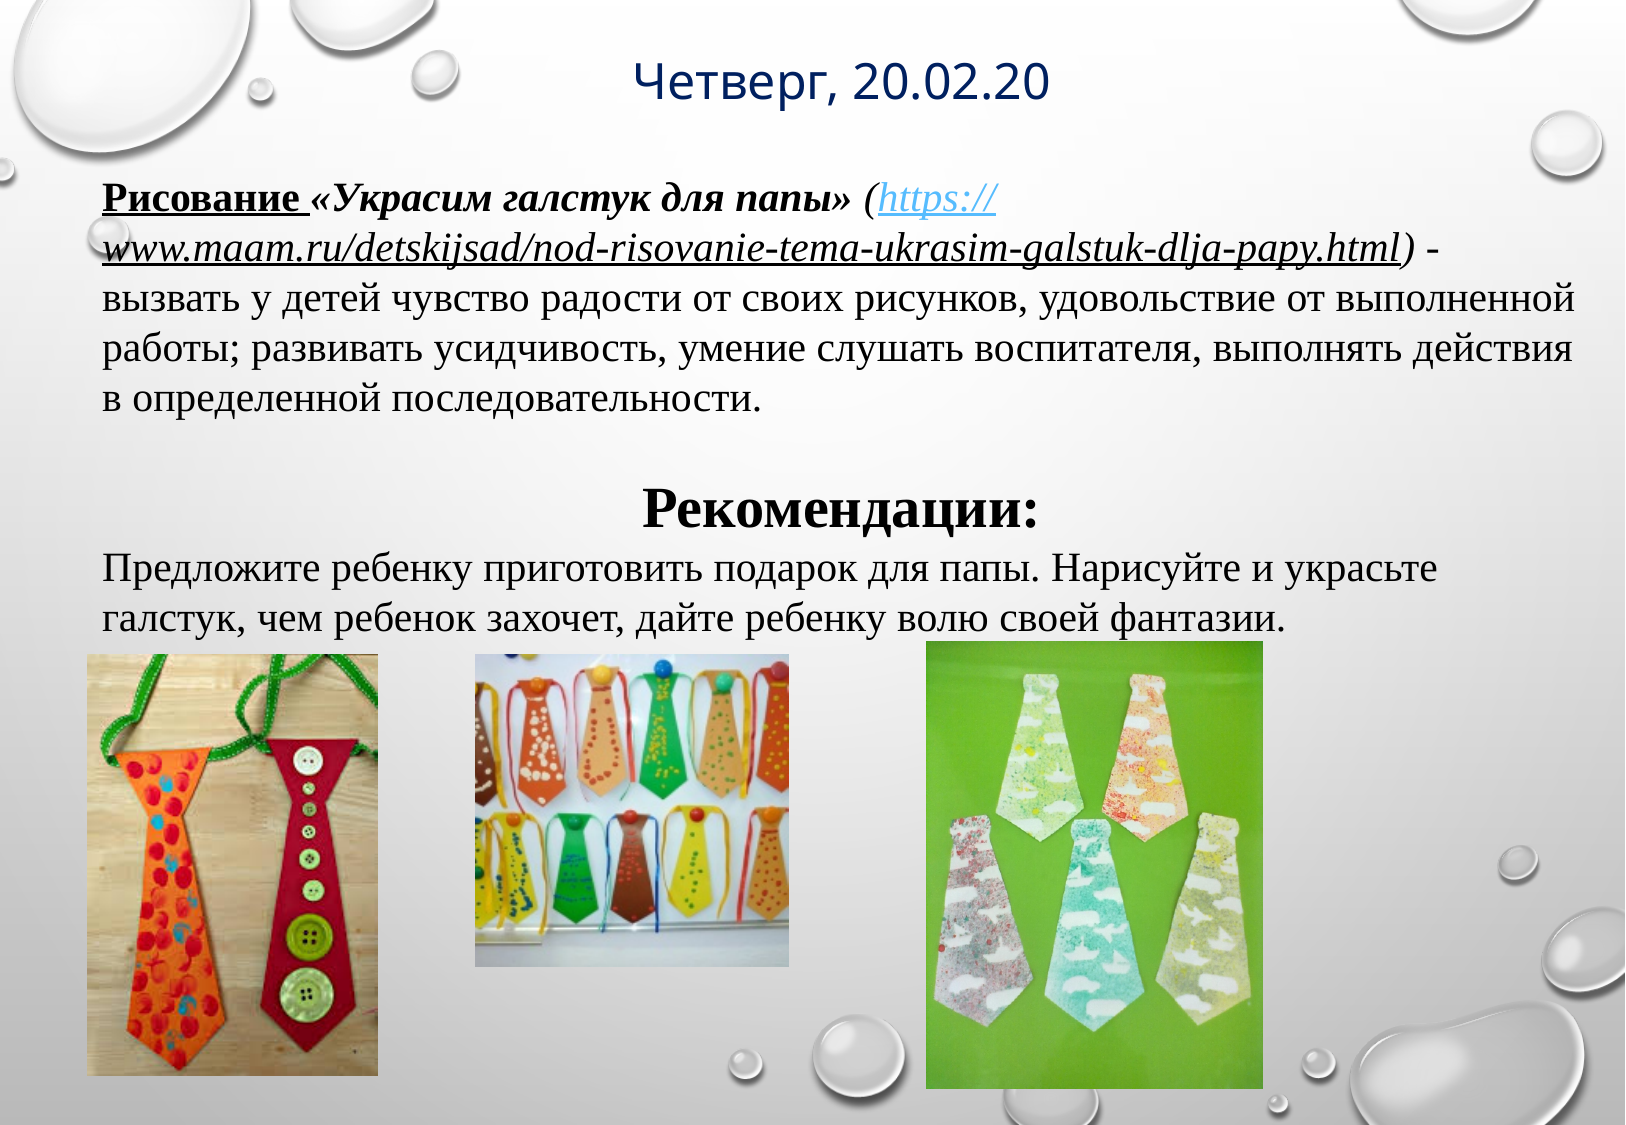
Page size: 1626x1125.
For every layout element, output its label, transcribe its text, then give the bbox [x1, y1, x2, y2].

picture [0, 0, 1625, 1125]
text_box Четверг, 20.02.20 Рисование «Украсим галстук для папы» (https://www.maam.ru/detskijsad/nod-risovanie-tema-ukrasim-galstuk-dlja-papy.html) - вызвать у детей чувство радости от своих рисунков, удовольствие от выполненной работы; развивать усидчивость, умение слушать воспитателя, выполнять действия в определенной последовательности. Рекомендации: Предложите ребенку приготовить подарок для папы. Нарисуйте и украсьте галстук, чем ребенок захочет, дайте ребенку волю своей фантазии. [87, 41, 1596, 647]
